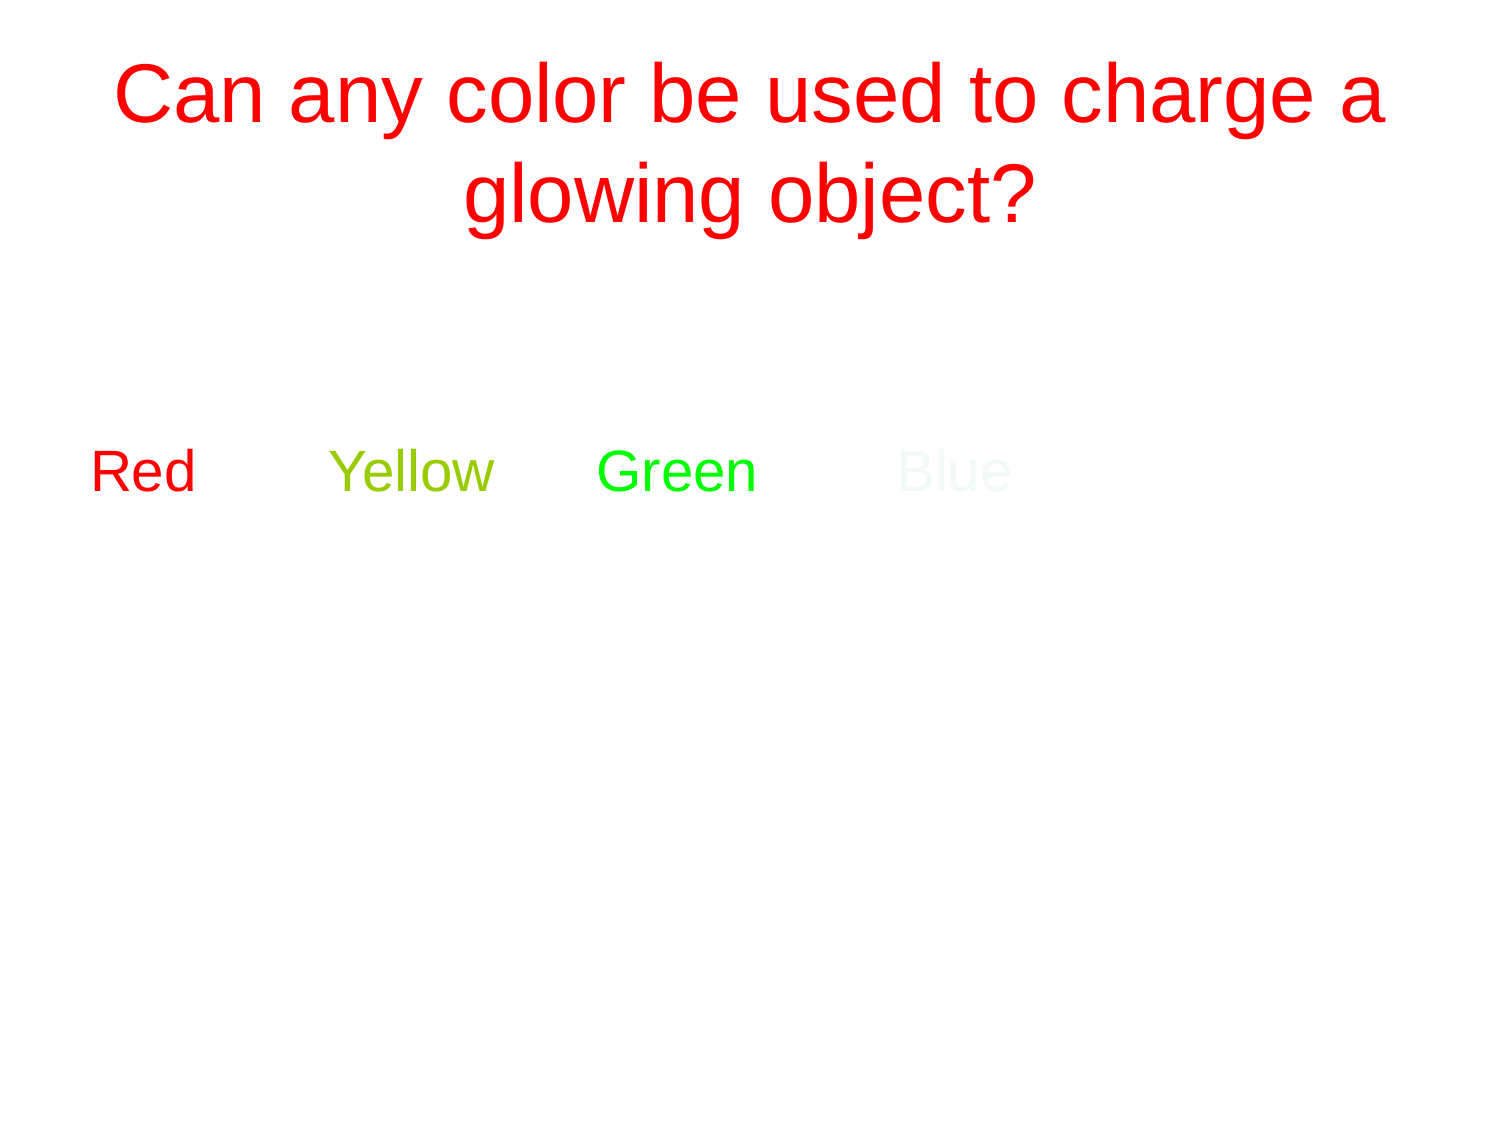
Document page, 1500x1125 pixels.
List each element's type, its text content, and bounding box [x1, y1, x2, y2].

list Red Yellow Green Blue [75, 262, 1425, 622]
title Can any color be used to charge a glowing object? [75, 45, 1425, 233]
